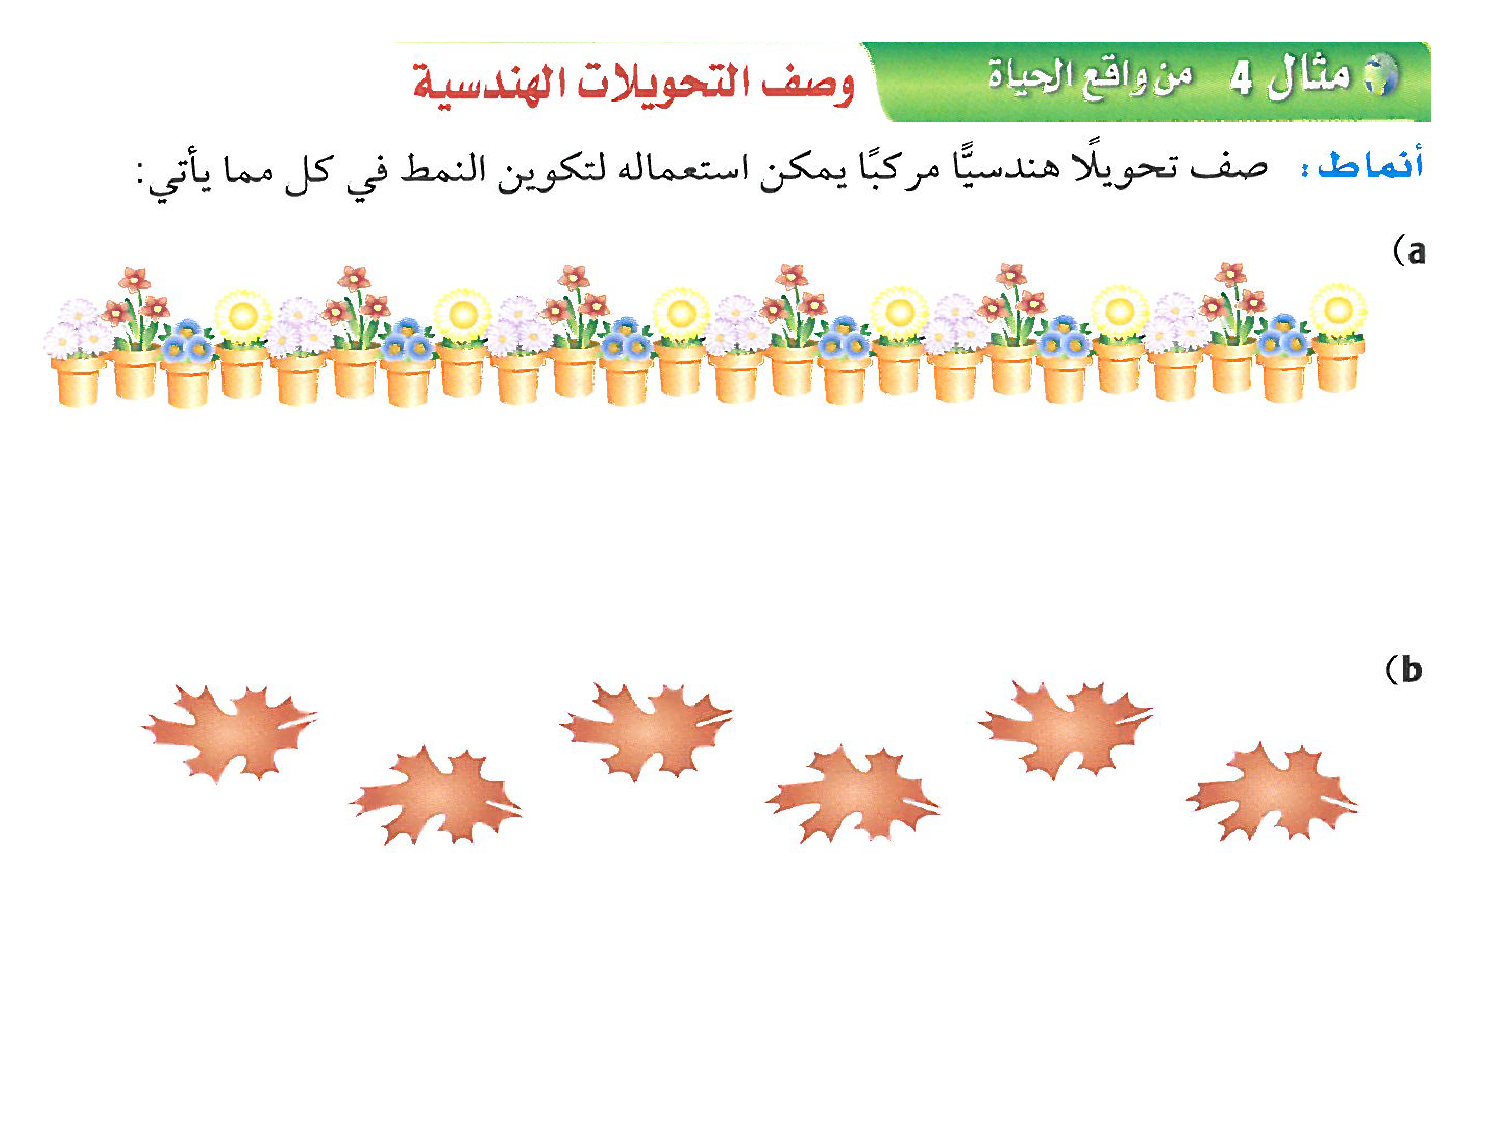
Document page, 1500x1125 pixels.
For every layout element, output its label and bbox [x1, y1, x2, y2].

picture [100, 633, 1457, 870]
picture [395, 42, 1432, 123]
picture [26, 125, 1459, 421]
